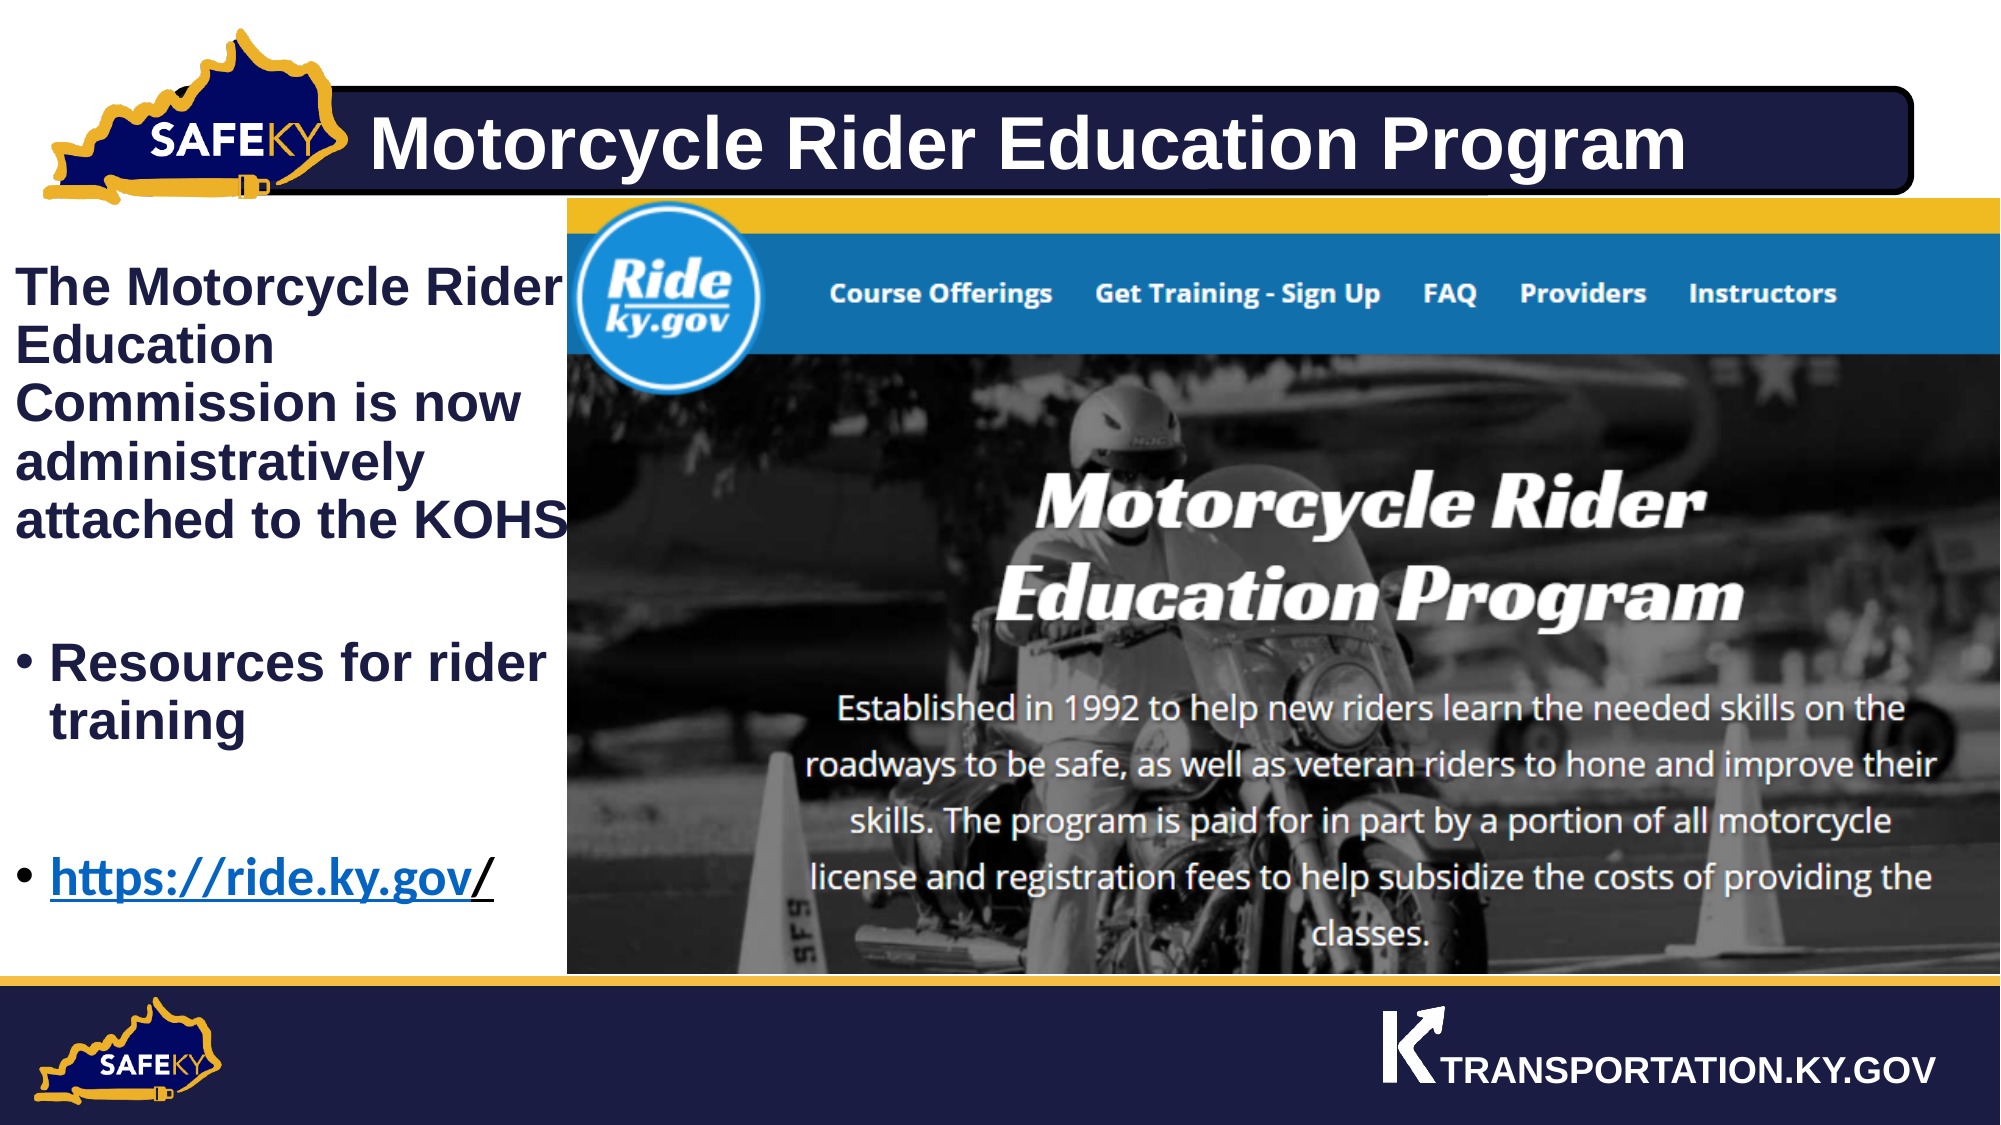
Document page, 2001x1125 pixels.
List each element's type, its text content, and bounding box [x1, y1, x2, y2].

picture [567, 198, 2000, 974]
list The Motorcycle Rider Education Commission is now administratively attached to the KOHS Resources for rider training https://ride.ky.gov/ [0, 250, 567, 970]
picture [1383, 1006, 1445, 1083]
text_box TRANSPORTATION.KY.GOV [1425, 1039, 1952, 1099]
title Motorcycle Rider Education Program [354, 70, 2000, 224]
text_box [0, 980, 2000, 1125]
picture [43, 26, 354, 207]
picture [34, 995, 225, 1106]
